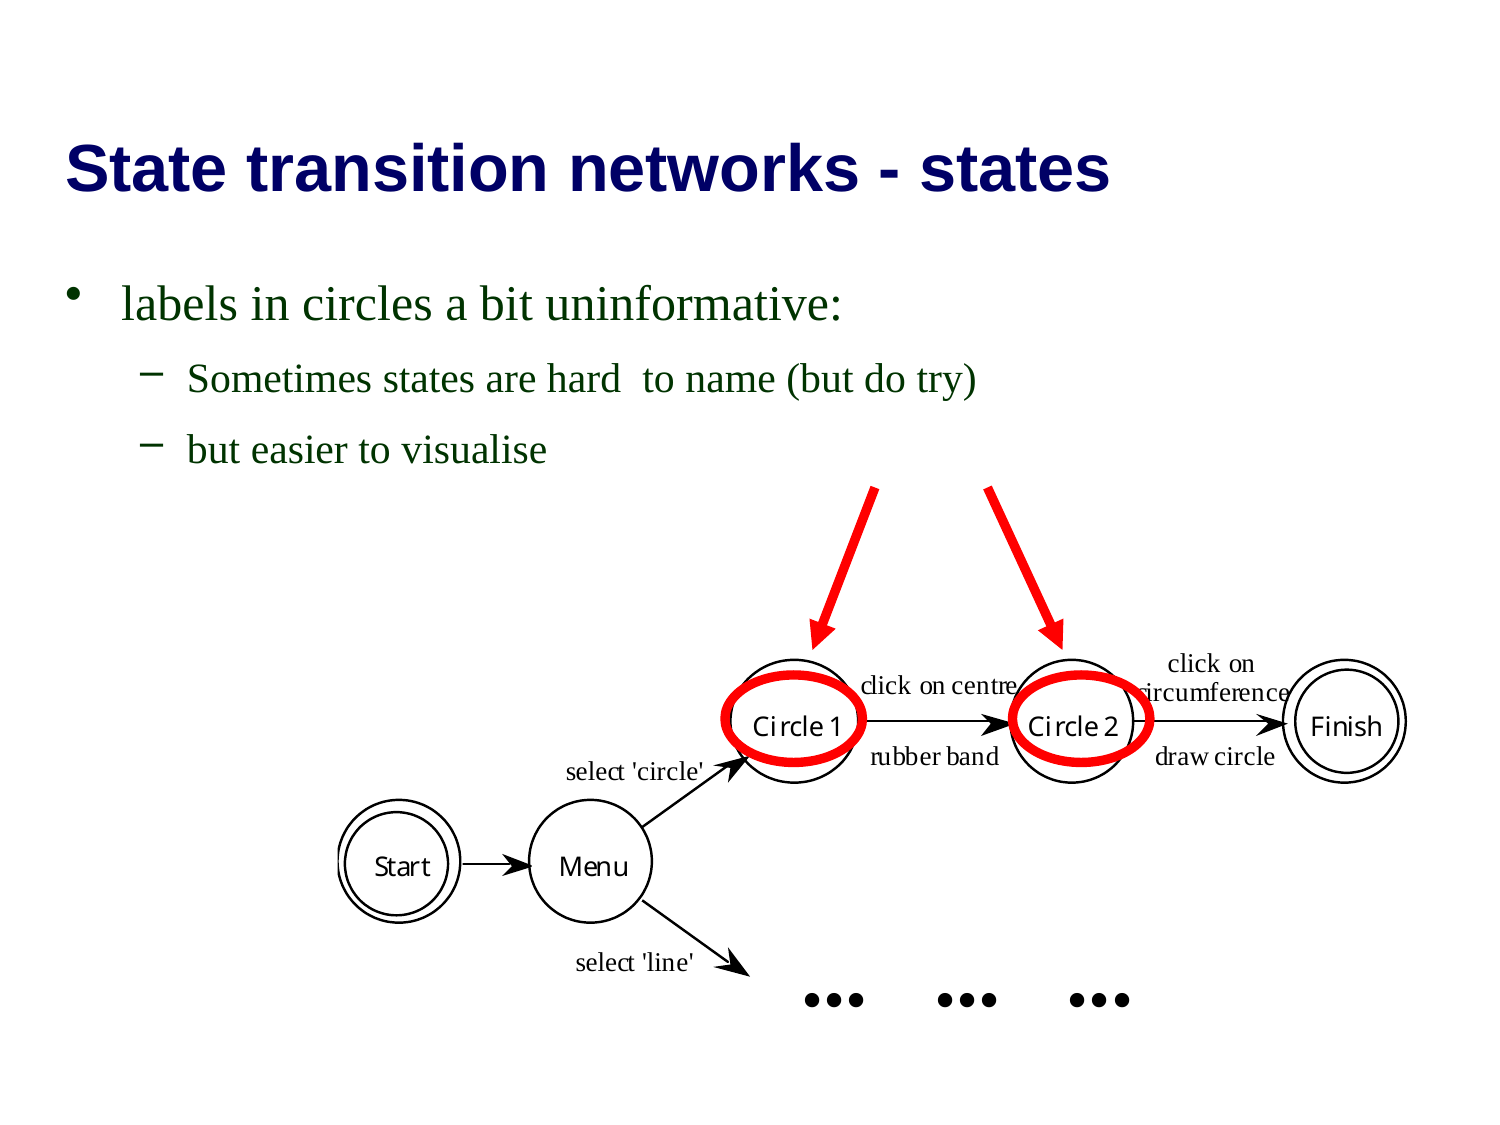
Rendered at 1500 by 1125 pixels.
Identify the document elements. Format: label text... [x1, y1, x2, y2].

text_box [987, 487, 1063, 648]
text_box [811, 487, 876, 648]
list labels in circles a bit uninformative: Sometimes states are hard to name (but do try) but easier to visualise [49, 262, 1411, 1013]
picture [337, 649, 1411, 1031]
title State transition networks - states [49, 49, 1463, 213]
